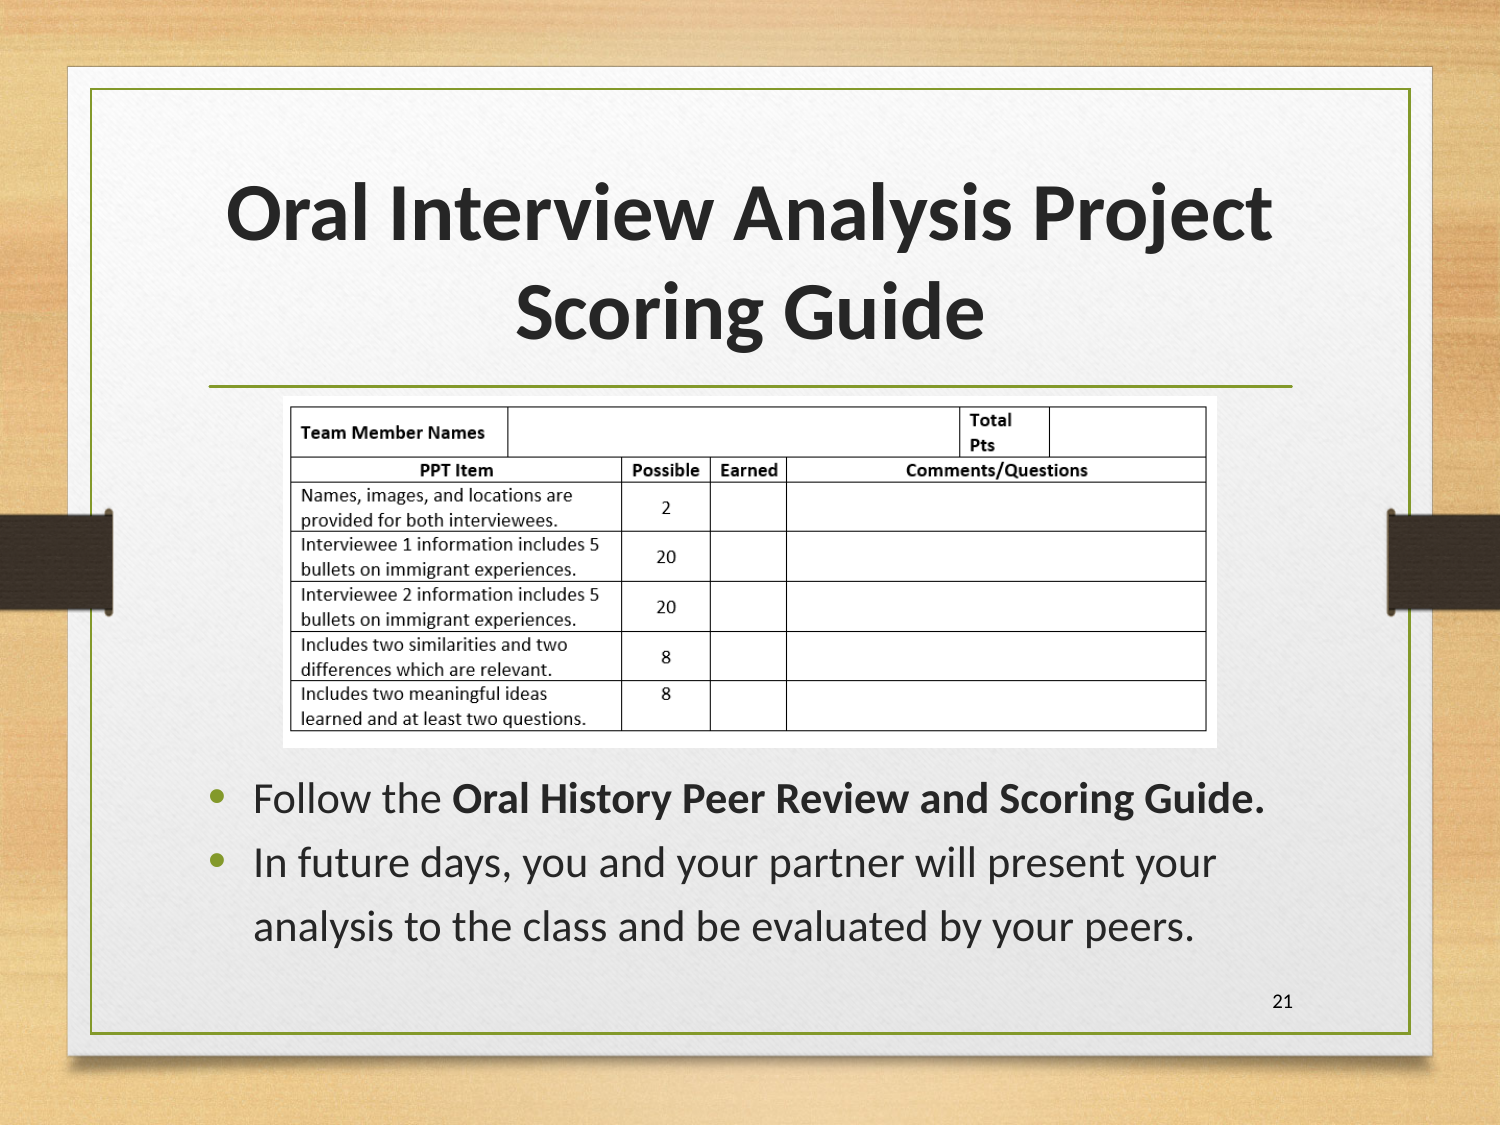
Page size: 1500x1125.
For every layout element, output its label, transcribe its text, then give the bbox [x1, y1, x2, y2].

slide_number 21 [1243, 977, 1309, 1024]
list Follow the Oral History Peer Review and Scoring Guide. In future days, you and your partner will present your analysis to the class and be evaluated by your peers. [193, 751, 1309, 987]
picture [0, 0, 1500, 1125]
title Oral Interview Analysis Project Scoring Guide [193, 150, 1309, 365]
